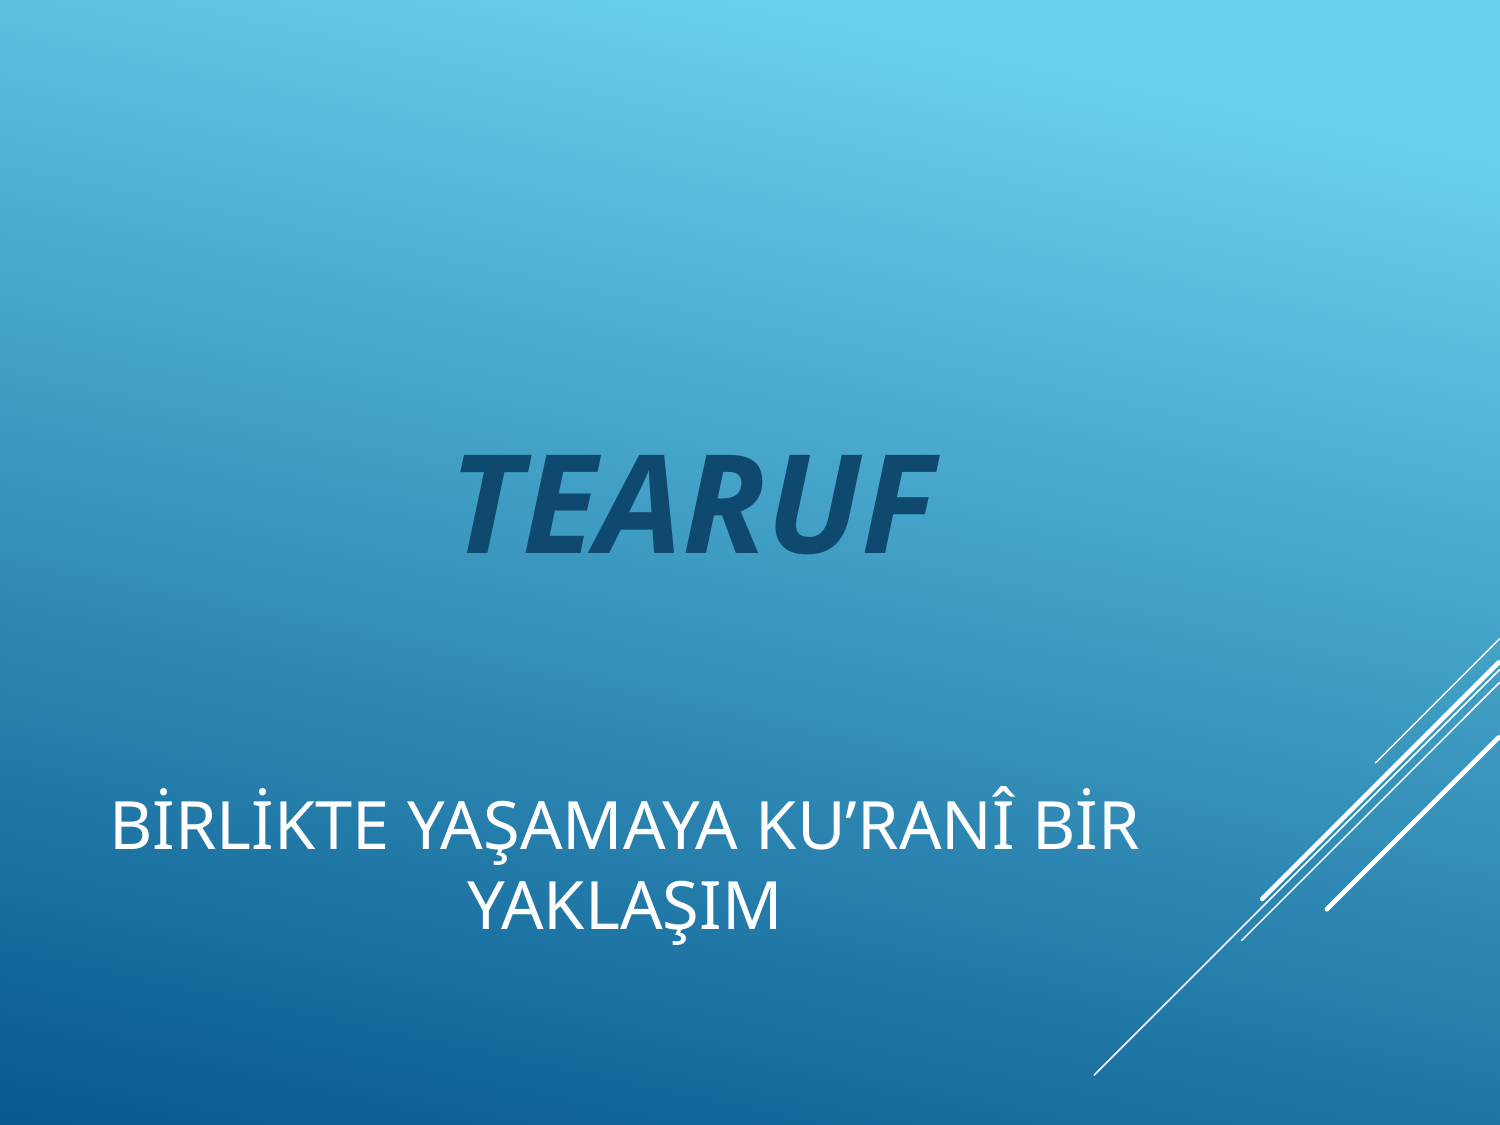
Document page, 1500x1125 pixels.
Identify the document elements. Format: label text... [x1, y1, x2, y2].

title BİRLİKTE YAŞAMAYA KU’RANÎ BİR YAKLAŞIM [87, 737, 1163, 988]
list TEARUF [87, 87, 1163, 706]
